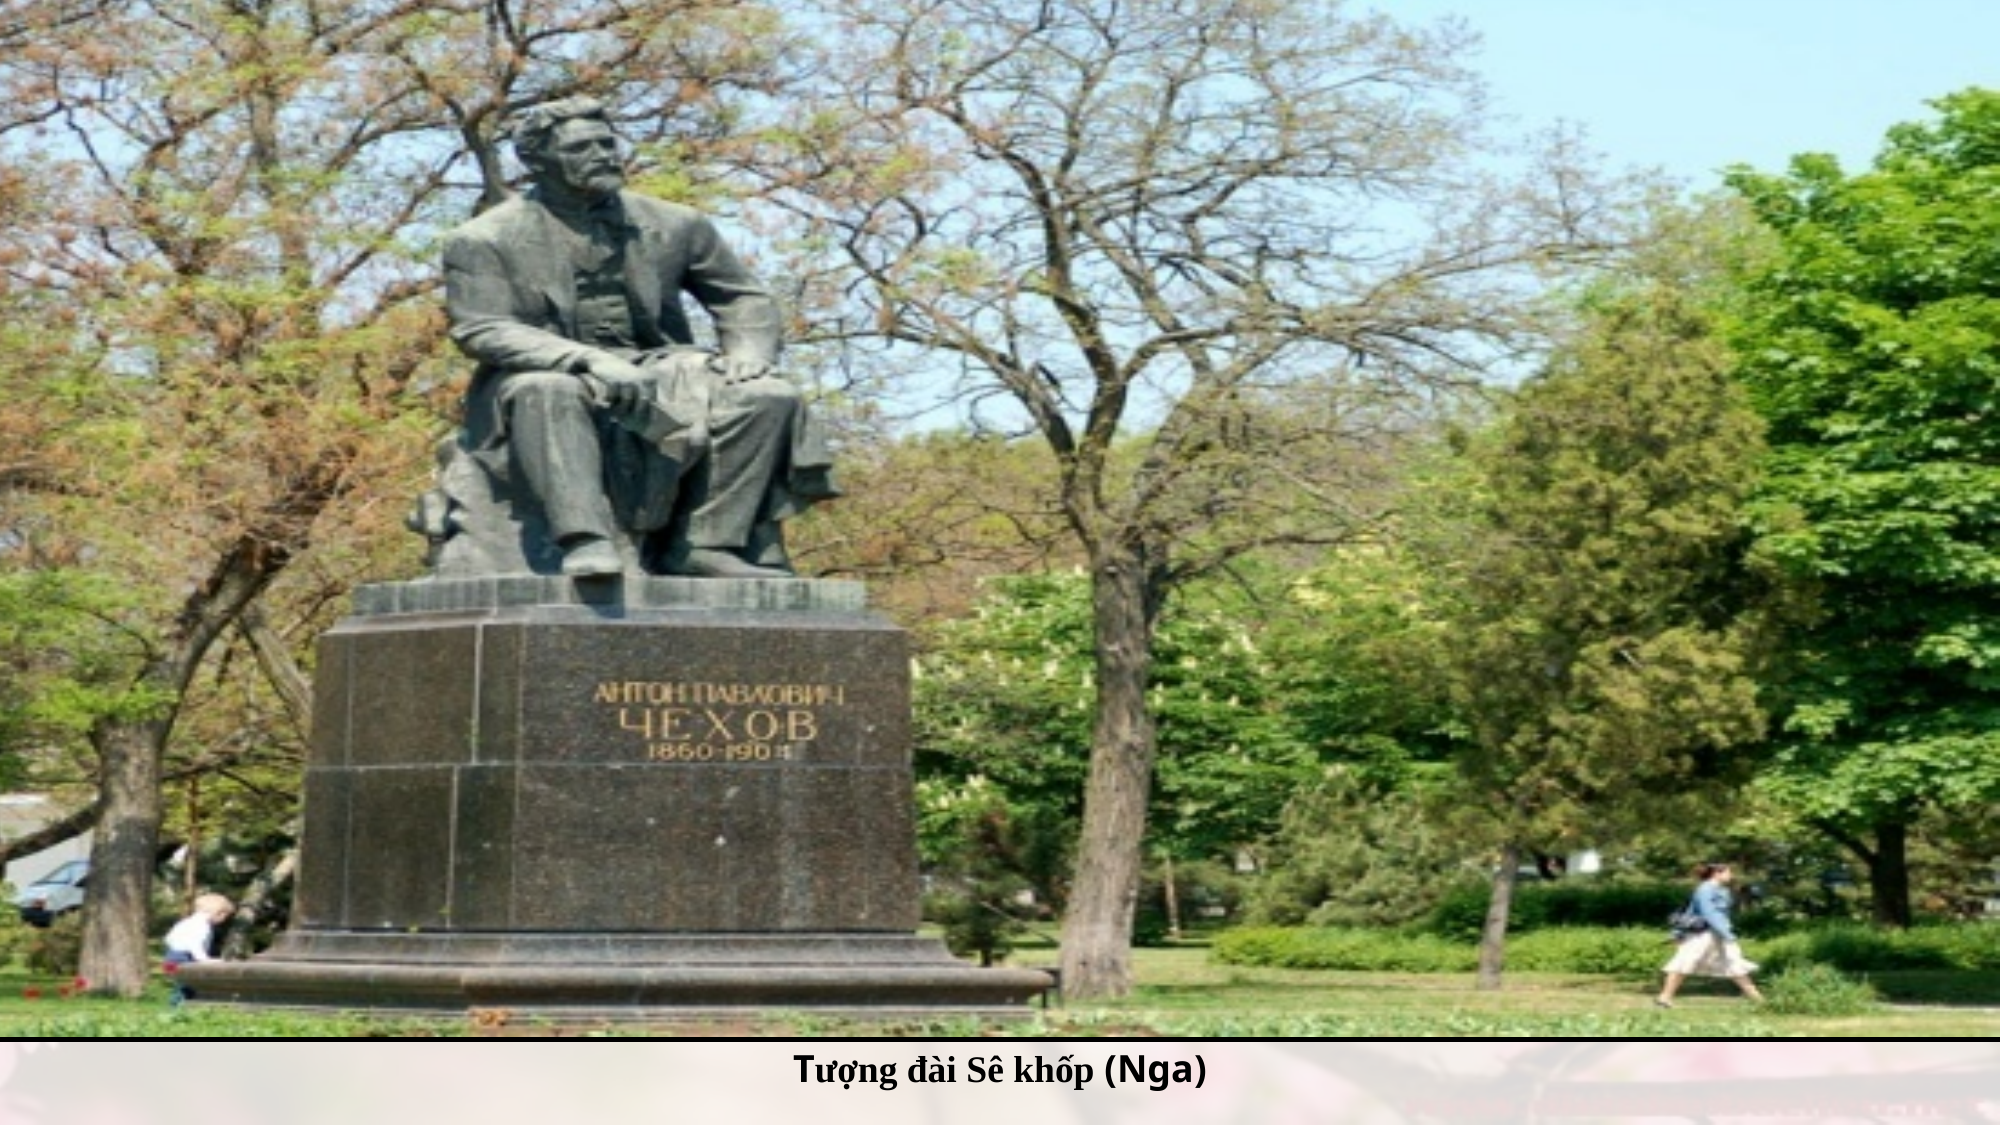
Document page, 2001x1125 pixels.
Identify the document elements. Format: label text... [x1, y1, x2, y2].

picture [0, 0, 2000, 1038]
text_box Tượng đài Sê khốp (Nga) [437, 1047, 1563, 1098]
